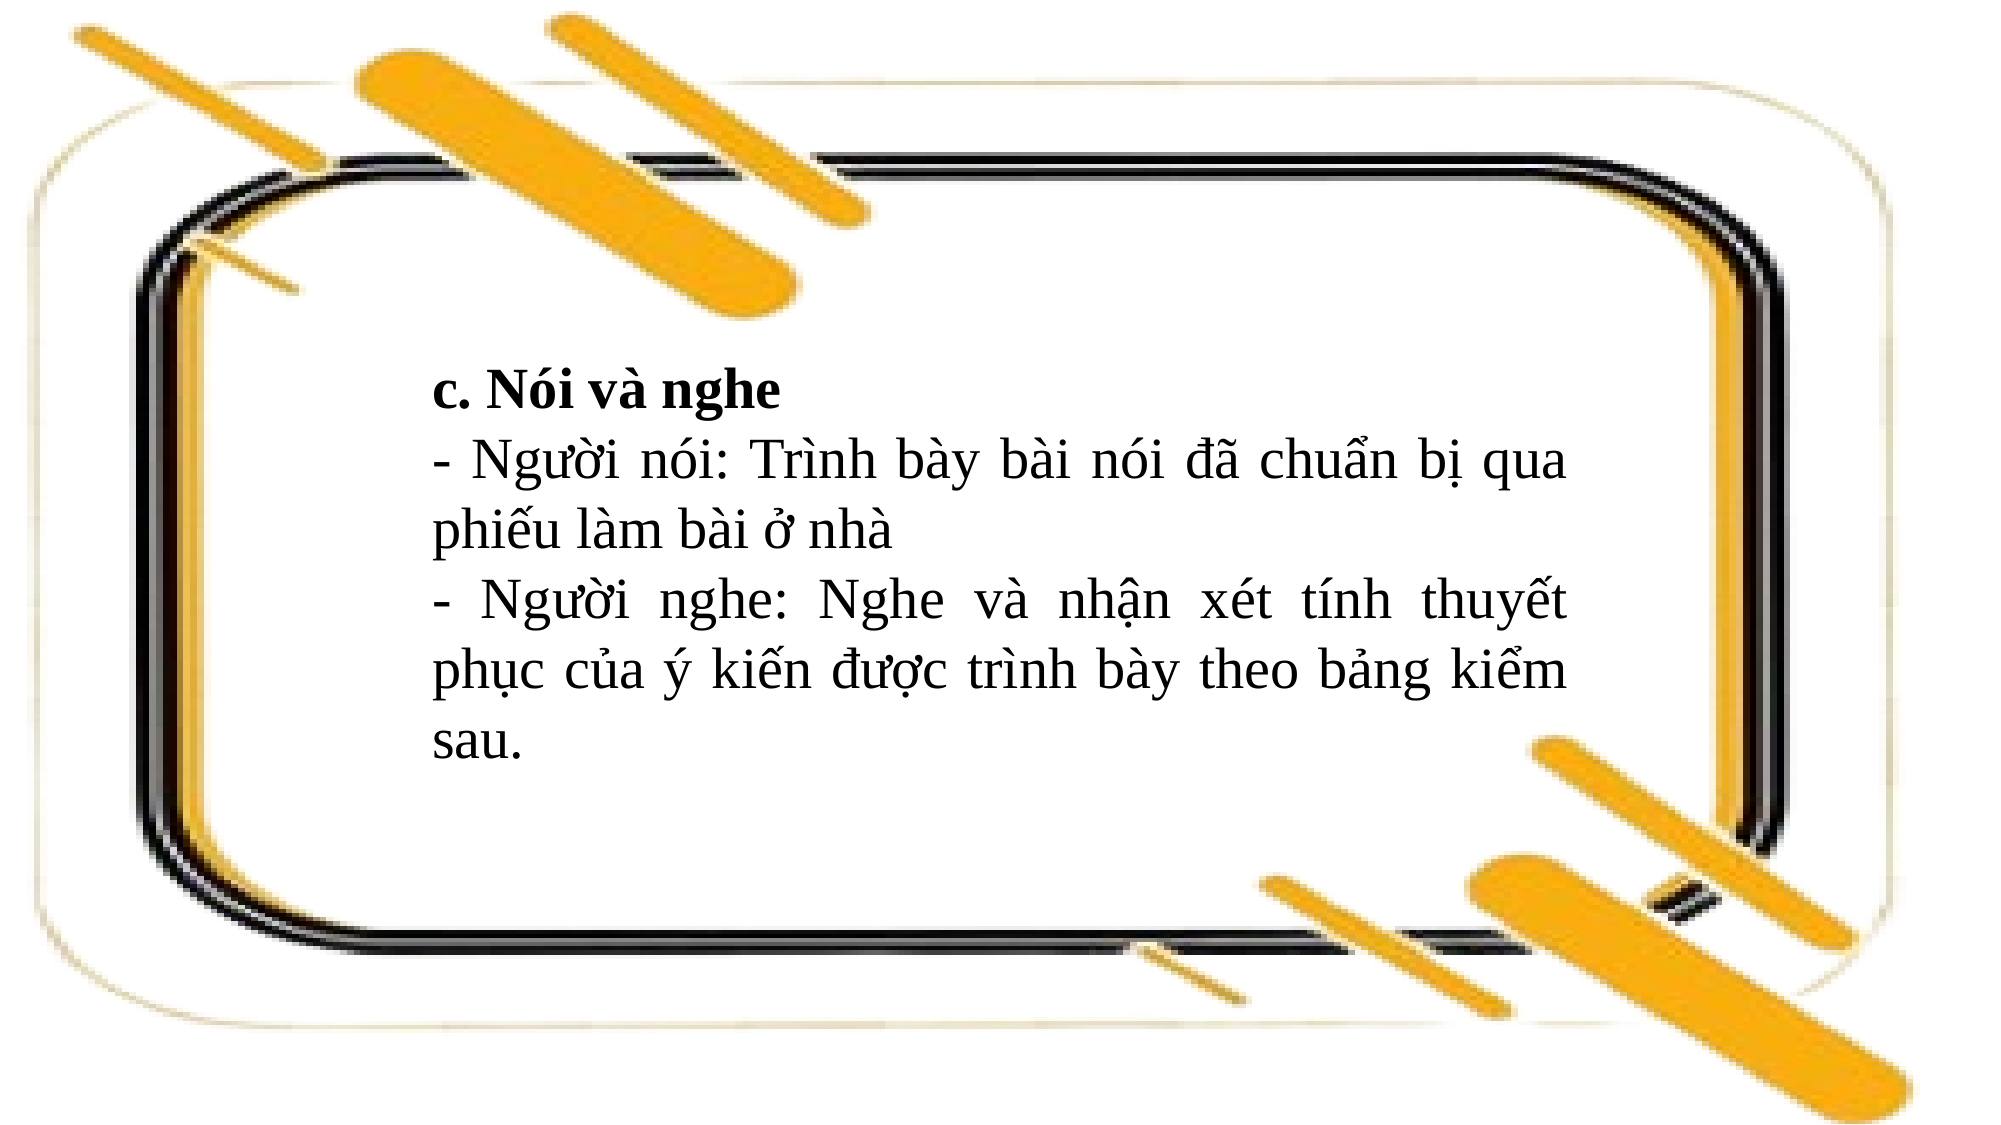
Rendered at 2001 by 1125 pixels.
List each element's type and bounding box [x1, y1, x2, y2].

list [0, 0, 1968, 1125]
